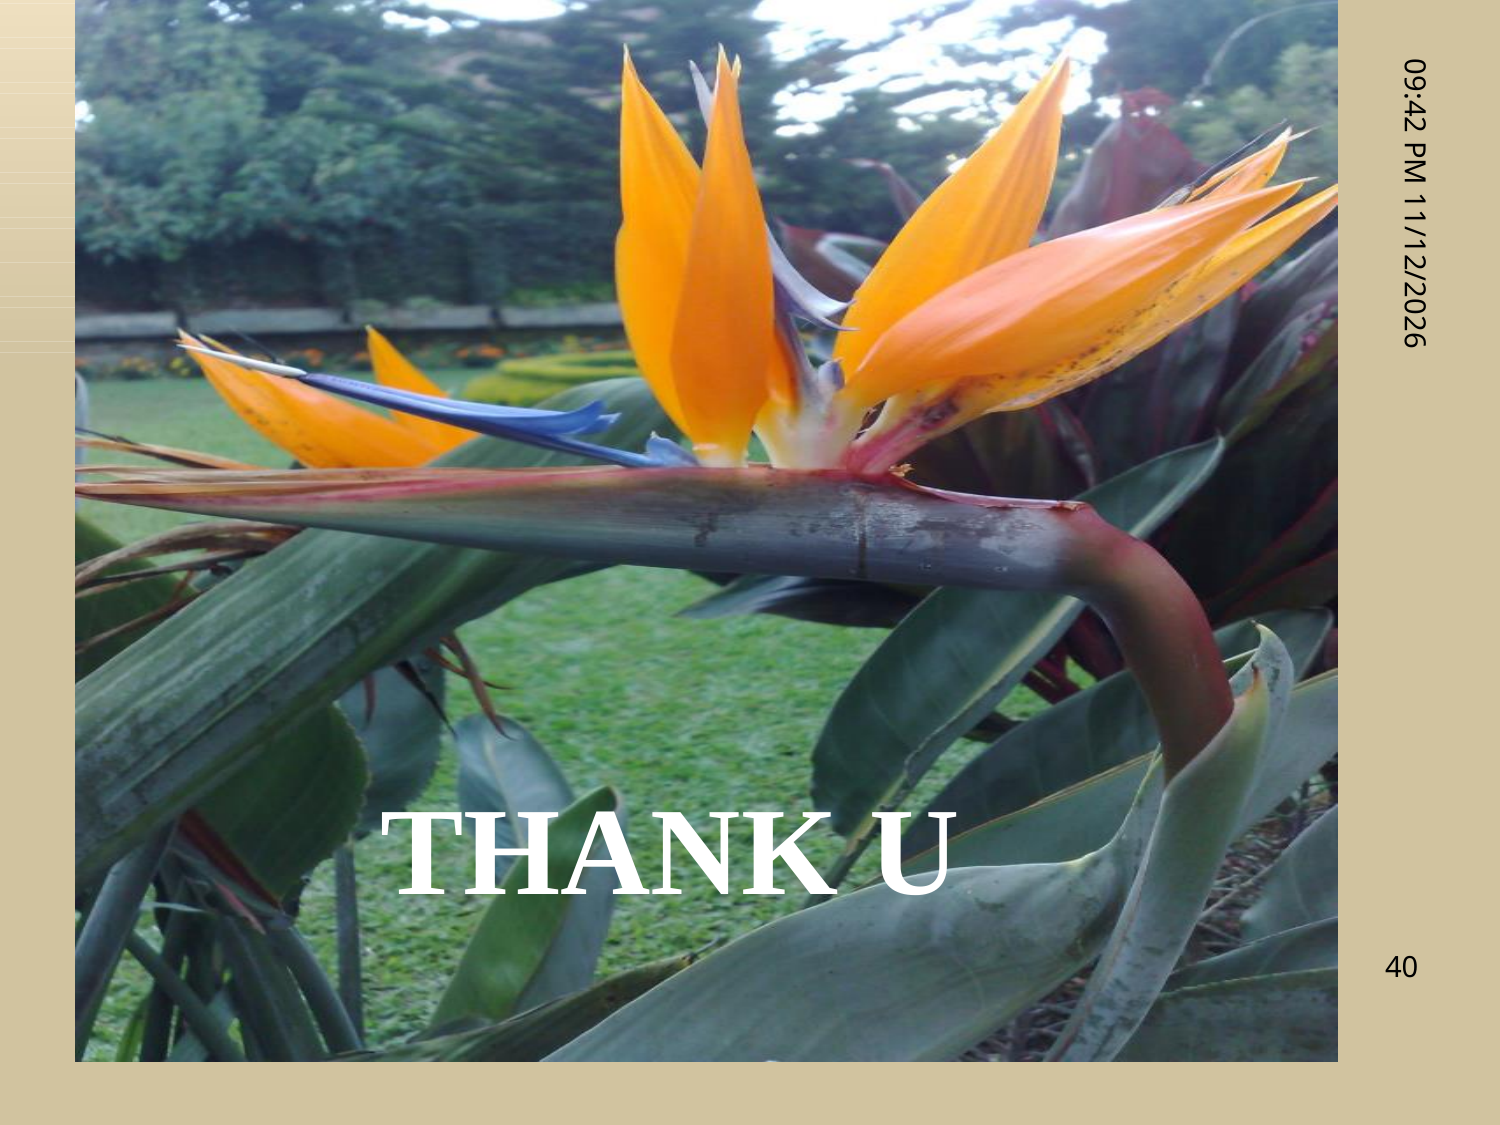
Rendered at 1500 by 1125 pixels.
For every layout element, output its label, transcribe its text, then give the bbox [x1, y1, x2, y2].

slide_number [1378, 43, 1442, 374]
slide_number 40 [1341, 940, 1434, 1027]
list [74, 0, 1338, 1063]
